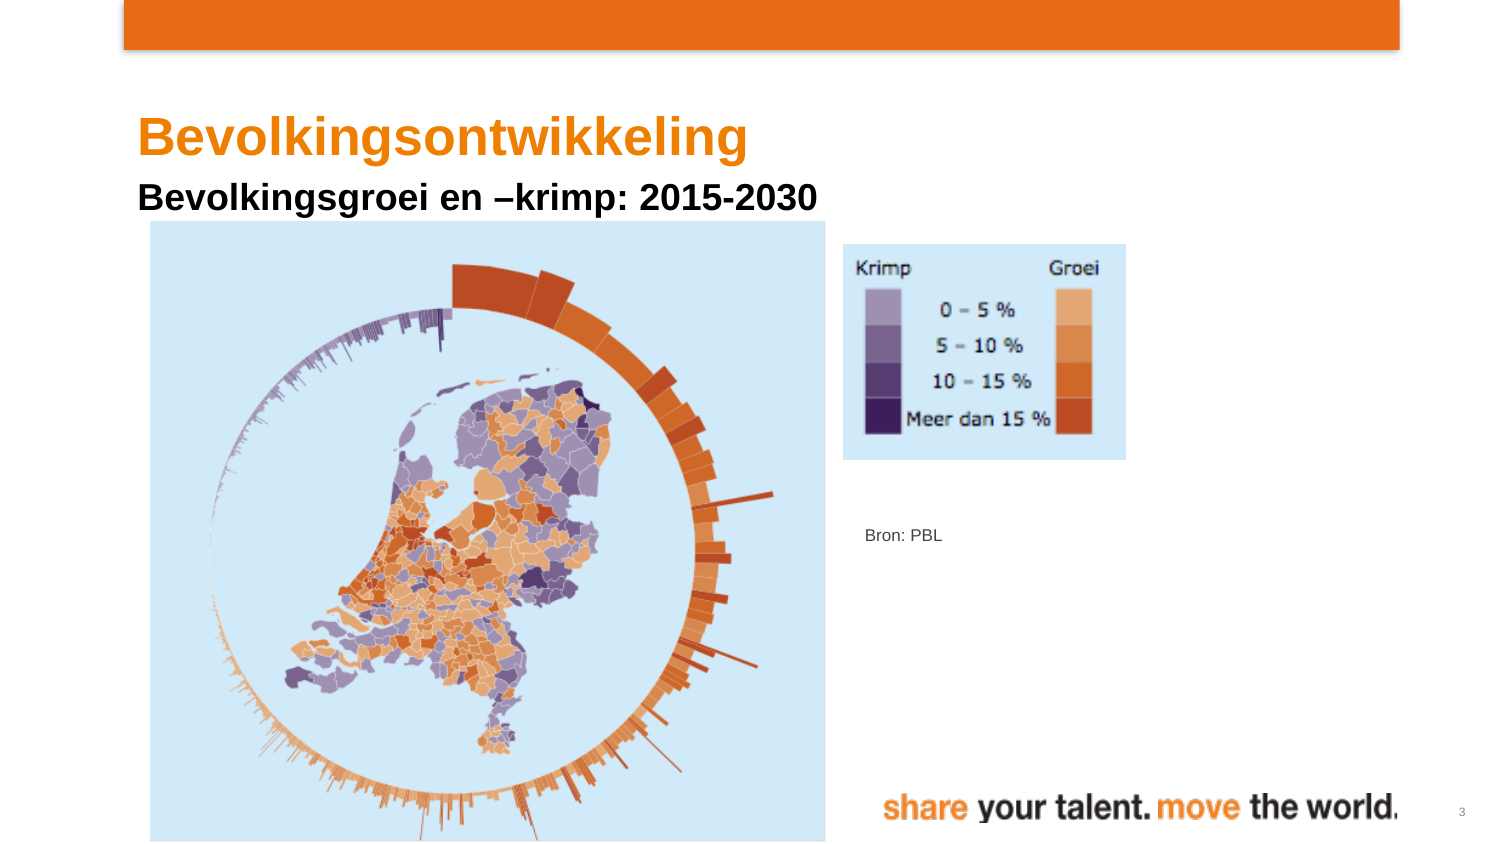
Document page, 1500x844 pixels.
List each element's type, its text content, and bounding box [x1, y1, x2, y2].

picture [843, 244, 1126, 460]
picture [149, 221, 830, 844]
title Bevolkingsontwikkeling [122, 94, 1400, 165]
text_box Bron: PBL [849, 509, 989, 552]
slide_number 3 [1411, 782, 1466, 828]
list Bevolkingsgroei en –krimp: 2015-2030 [122, 165, 1400, 210]
